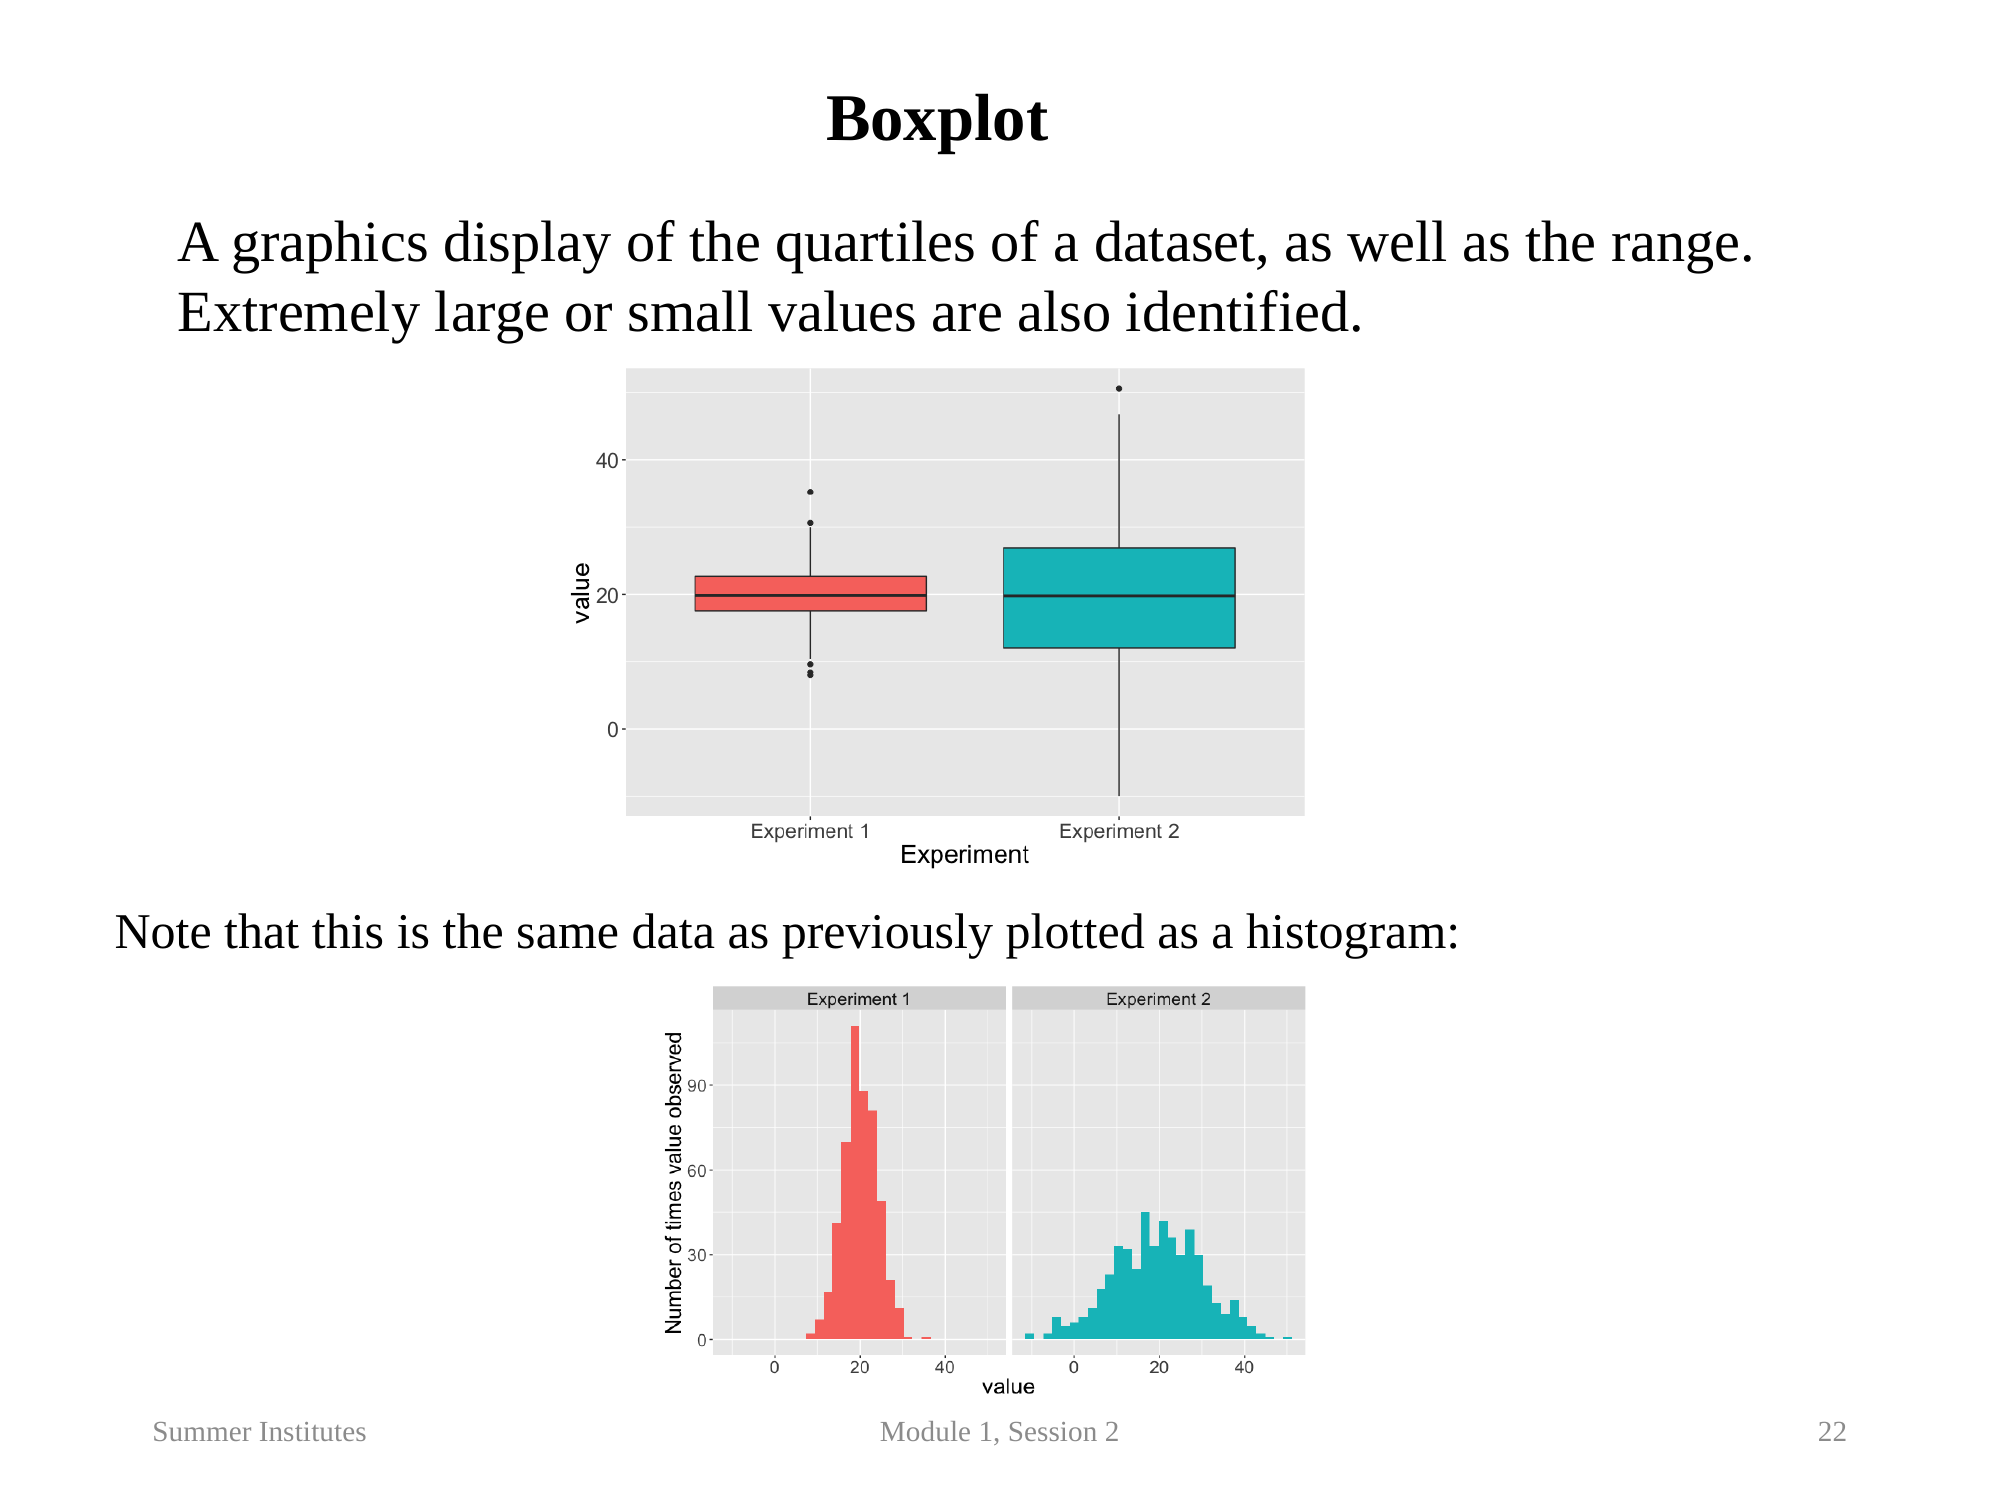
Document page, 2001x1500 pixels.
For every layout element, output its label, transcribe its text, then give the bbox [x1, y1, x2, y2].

picture [564, 361, 1311, 872]
text_box Note that this is the same data as previously plotted as a histogram: [99, 890, 1588, 966]
text_box Boxplot [737, 66, 1138, 162]
footer Module 1, Session 2 [662, 1390, 1338, 1471]
picture [659, 980, 1311, 1401]
slide_number Summer Institutes [137, 1390, 588, 1471]
text_box A graphics display of the quartiles of a dataset, as well as the range. Extremely large or small values are also identified. [162, 195, 1863, 351]
slide_number 22 [1412, 1390, 1863, 1471]
